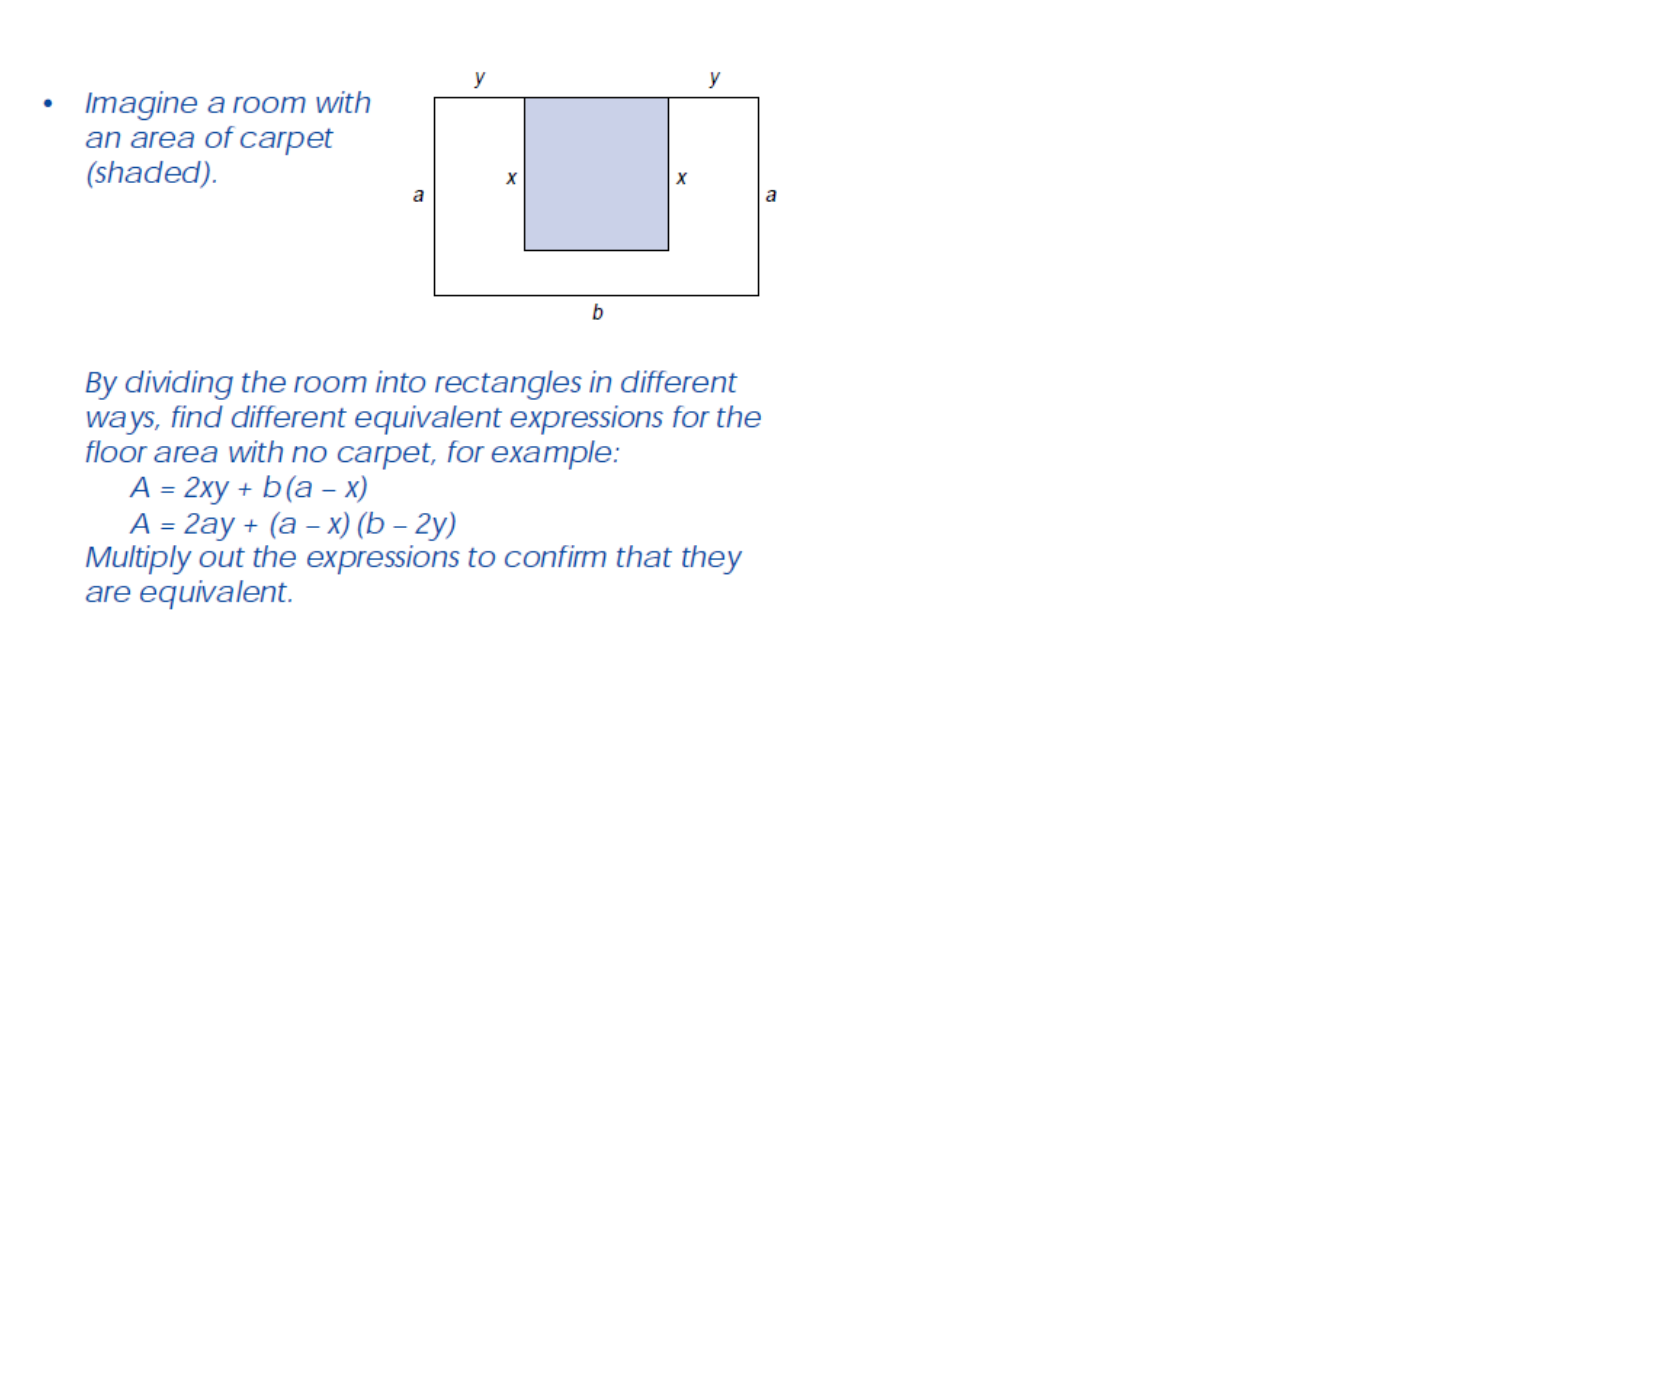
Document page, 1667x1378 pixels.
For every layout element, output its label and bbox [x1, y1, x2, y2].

picture [33, 68, 806, 643]
